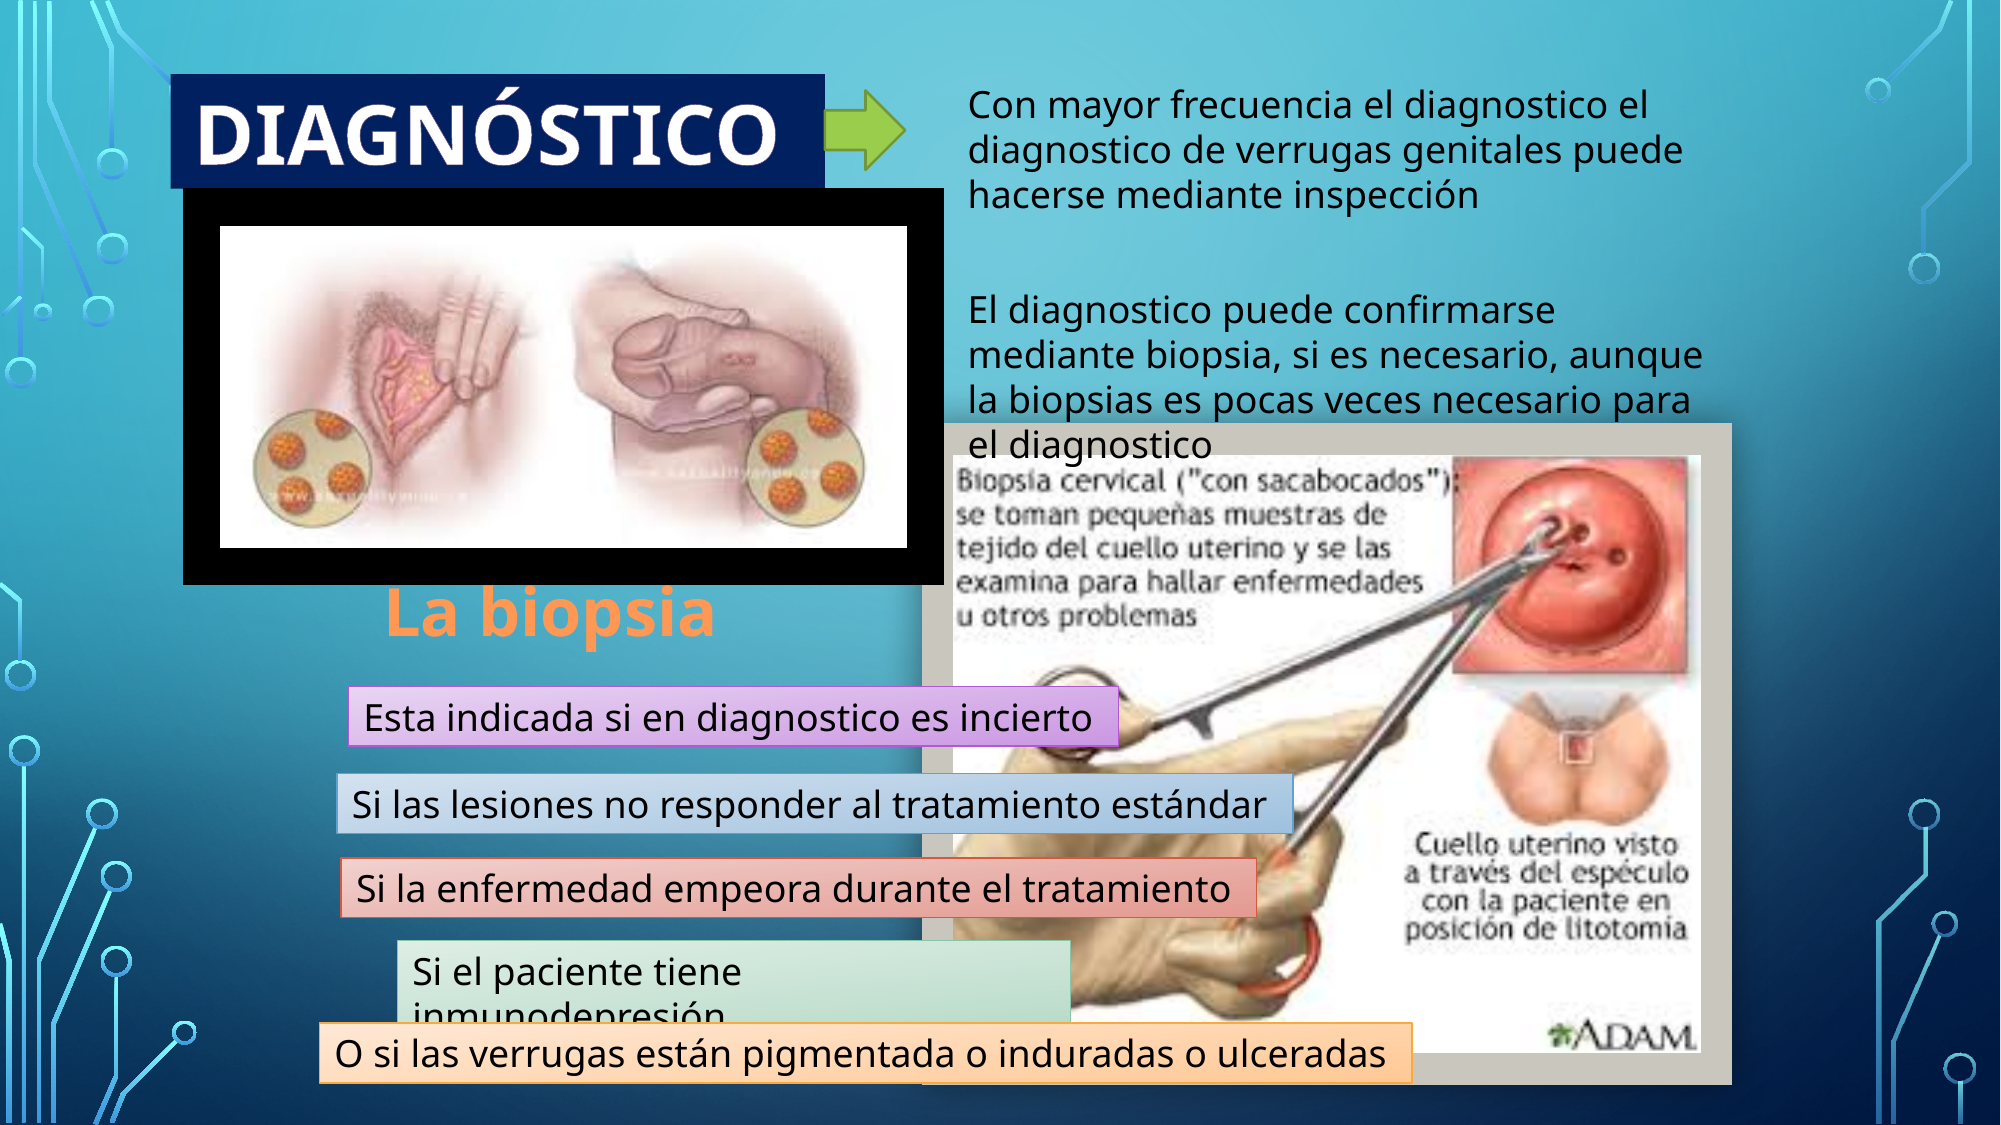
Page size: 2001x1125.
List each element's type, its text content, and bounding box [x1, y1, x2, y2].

text_box DIAGNóSTICO [170, 74, 825, 189]
text_box Si el paciente tiene inmunodepresión [397, 940, 952, 1022]
picture [952, 454, 1701, 1054]
text_box El diagnostico puede confirmarse mediante biopsia, si es necesario, aunque la biopsias es pocas veces necesario para el diagnostico [952, 278, 1721, 474]
text_box [823, 89, 907, 172]
text_box La biopsia [368, 585, 751, 658]
text_box O si las verrugas están pigmentada o induradas o ulceradas [319, 1022, 1413, 1084]
text_box Si las lesiones no responder al tratamiento estándar [336, 773, 952, 834]
text_box Con mayor frecuencia el diagnostico el diagnostico de verrugas genitales puede hacerse mediante inspección [952, 73, 1721, 224]
text_box Esta indicada si en diagnostico es incierto [348, 686, 952, 747]
picture [219, 225, 907, 549]
text_box Si la enfermedad empeora durante el tratamiento [340, 857, 952, 918]
